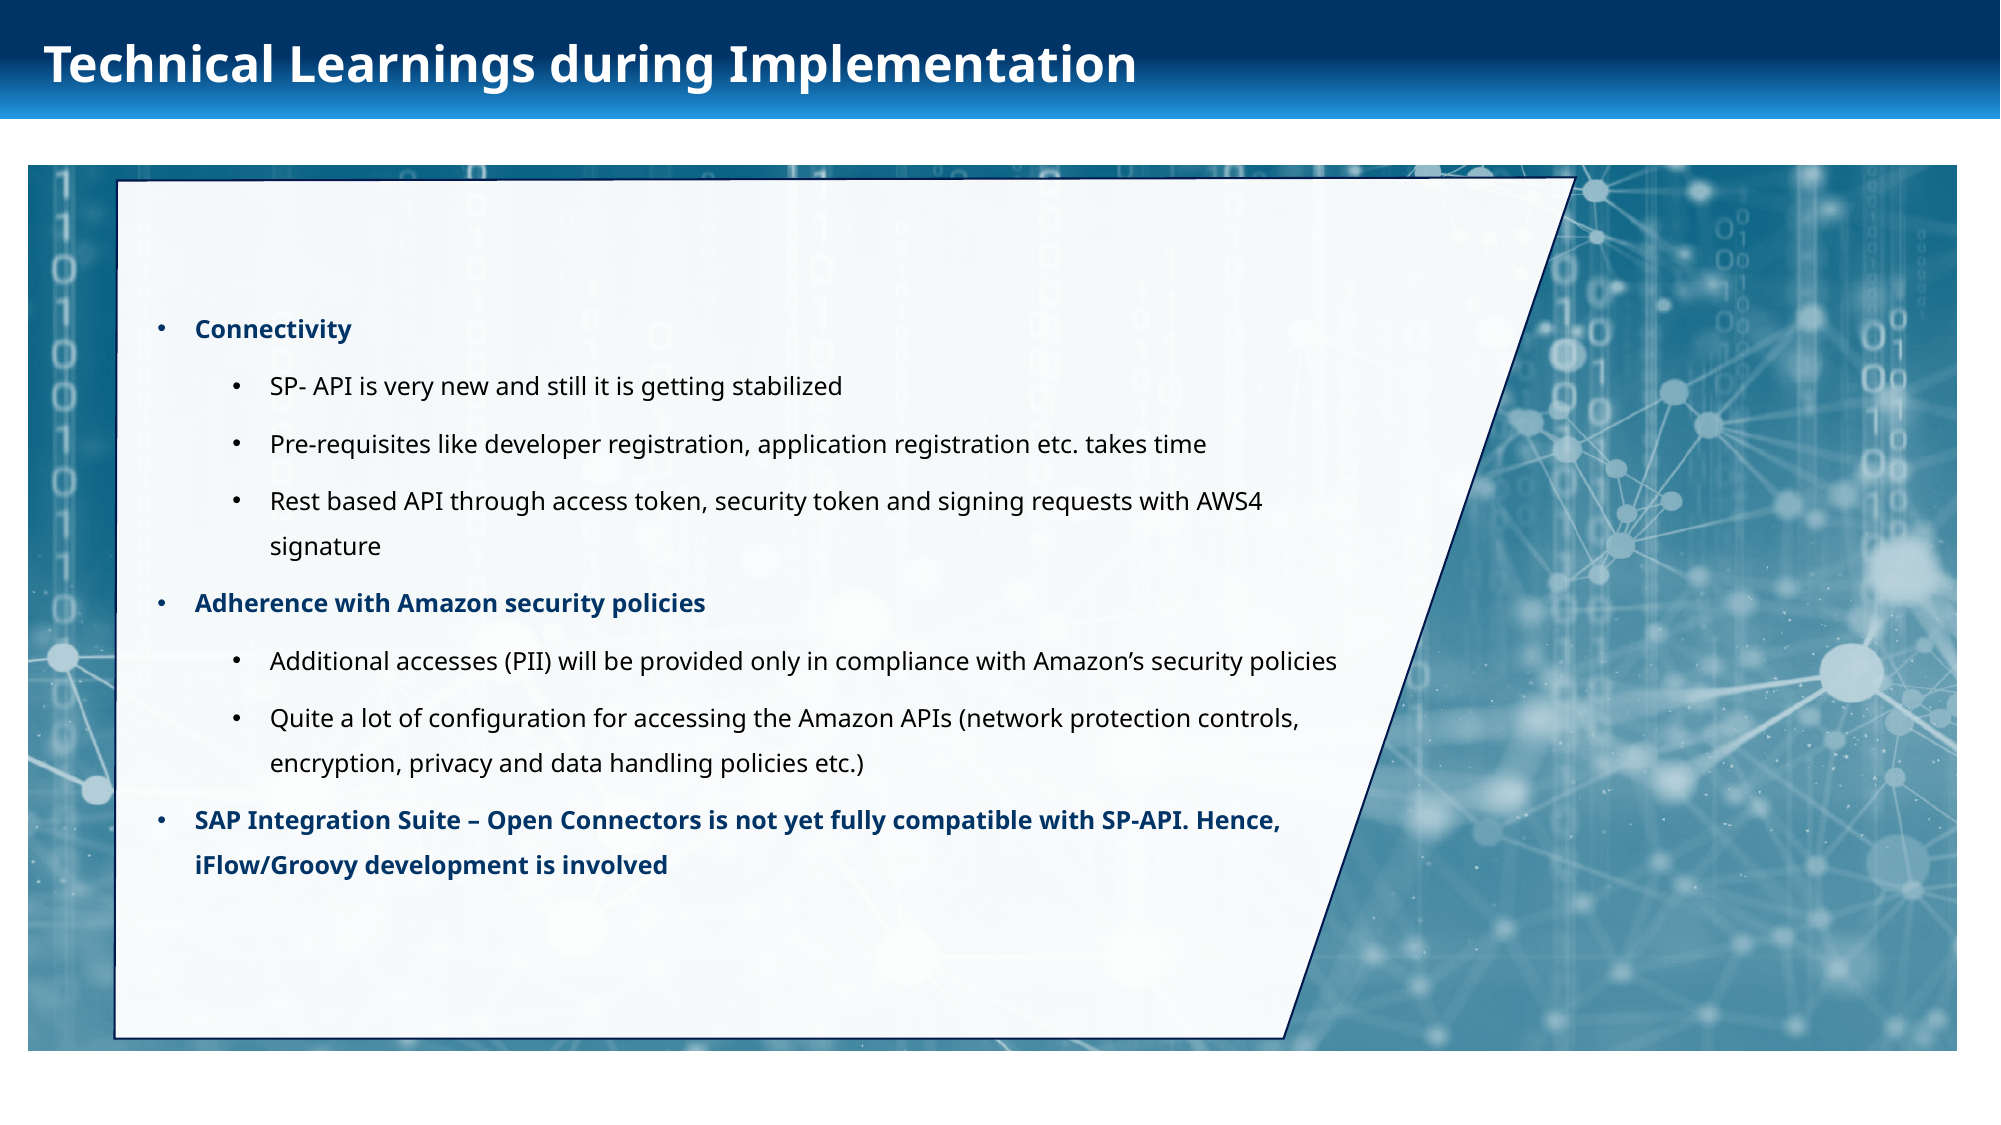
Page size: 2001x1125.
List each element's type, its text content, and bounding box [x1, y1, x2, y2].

picture [28, 165, 1958, 1051]
title Technical Learnings during Implementation [28, 32, 1754, 98]
